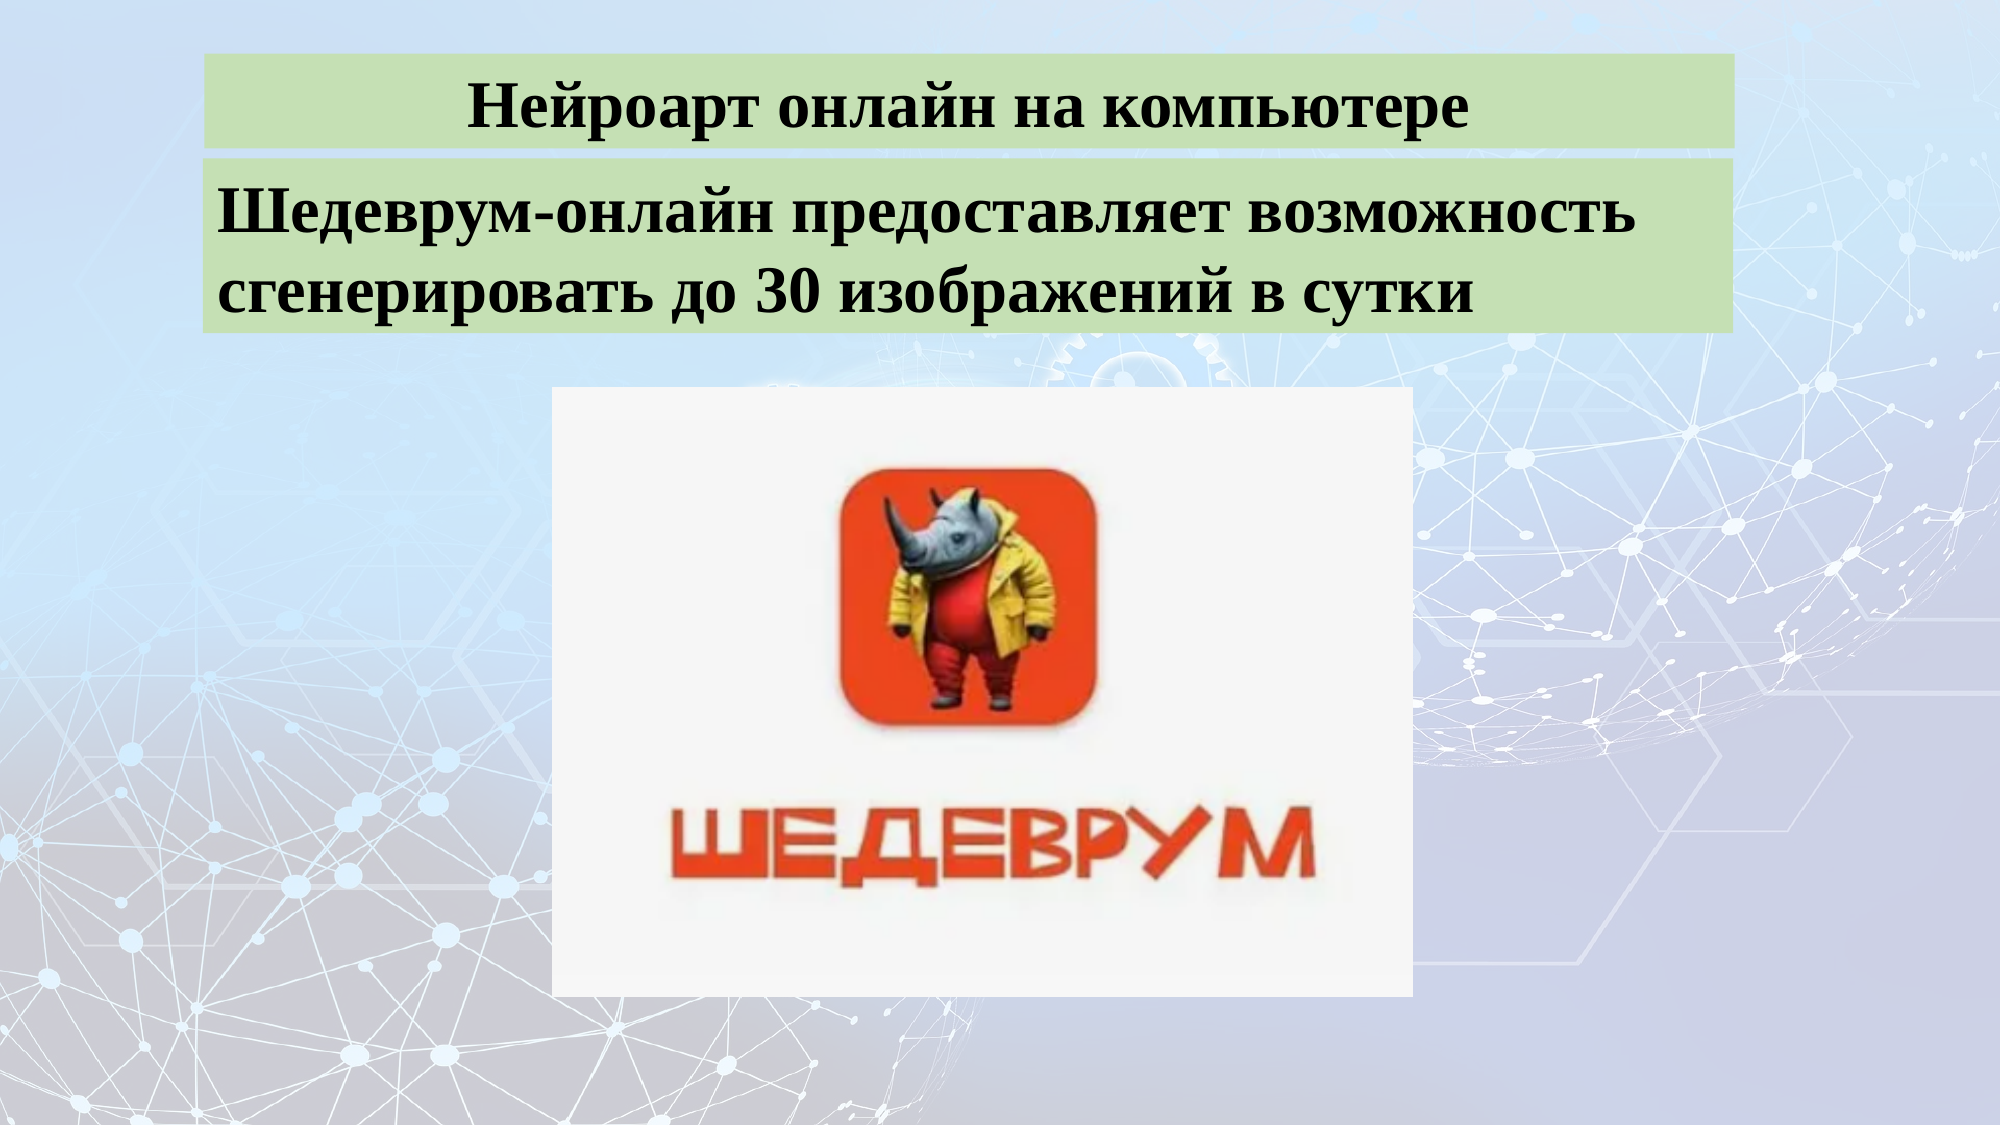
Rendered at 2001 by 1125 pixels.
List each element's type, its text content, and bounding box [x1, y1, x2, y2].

text_box Шедеврум-онлайн предоставляет возможность сгенерировать до 30 изображений в сутки [202, 158, 1734, 334]
picture [552, 387, 1413, 998]
text_box Нейроарт онлайн на компьютере [204, 53, 1735, 149]
